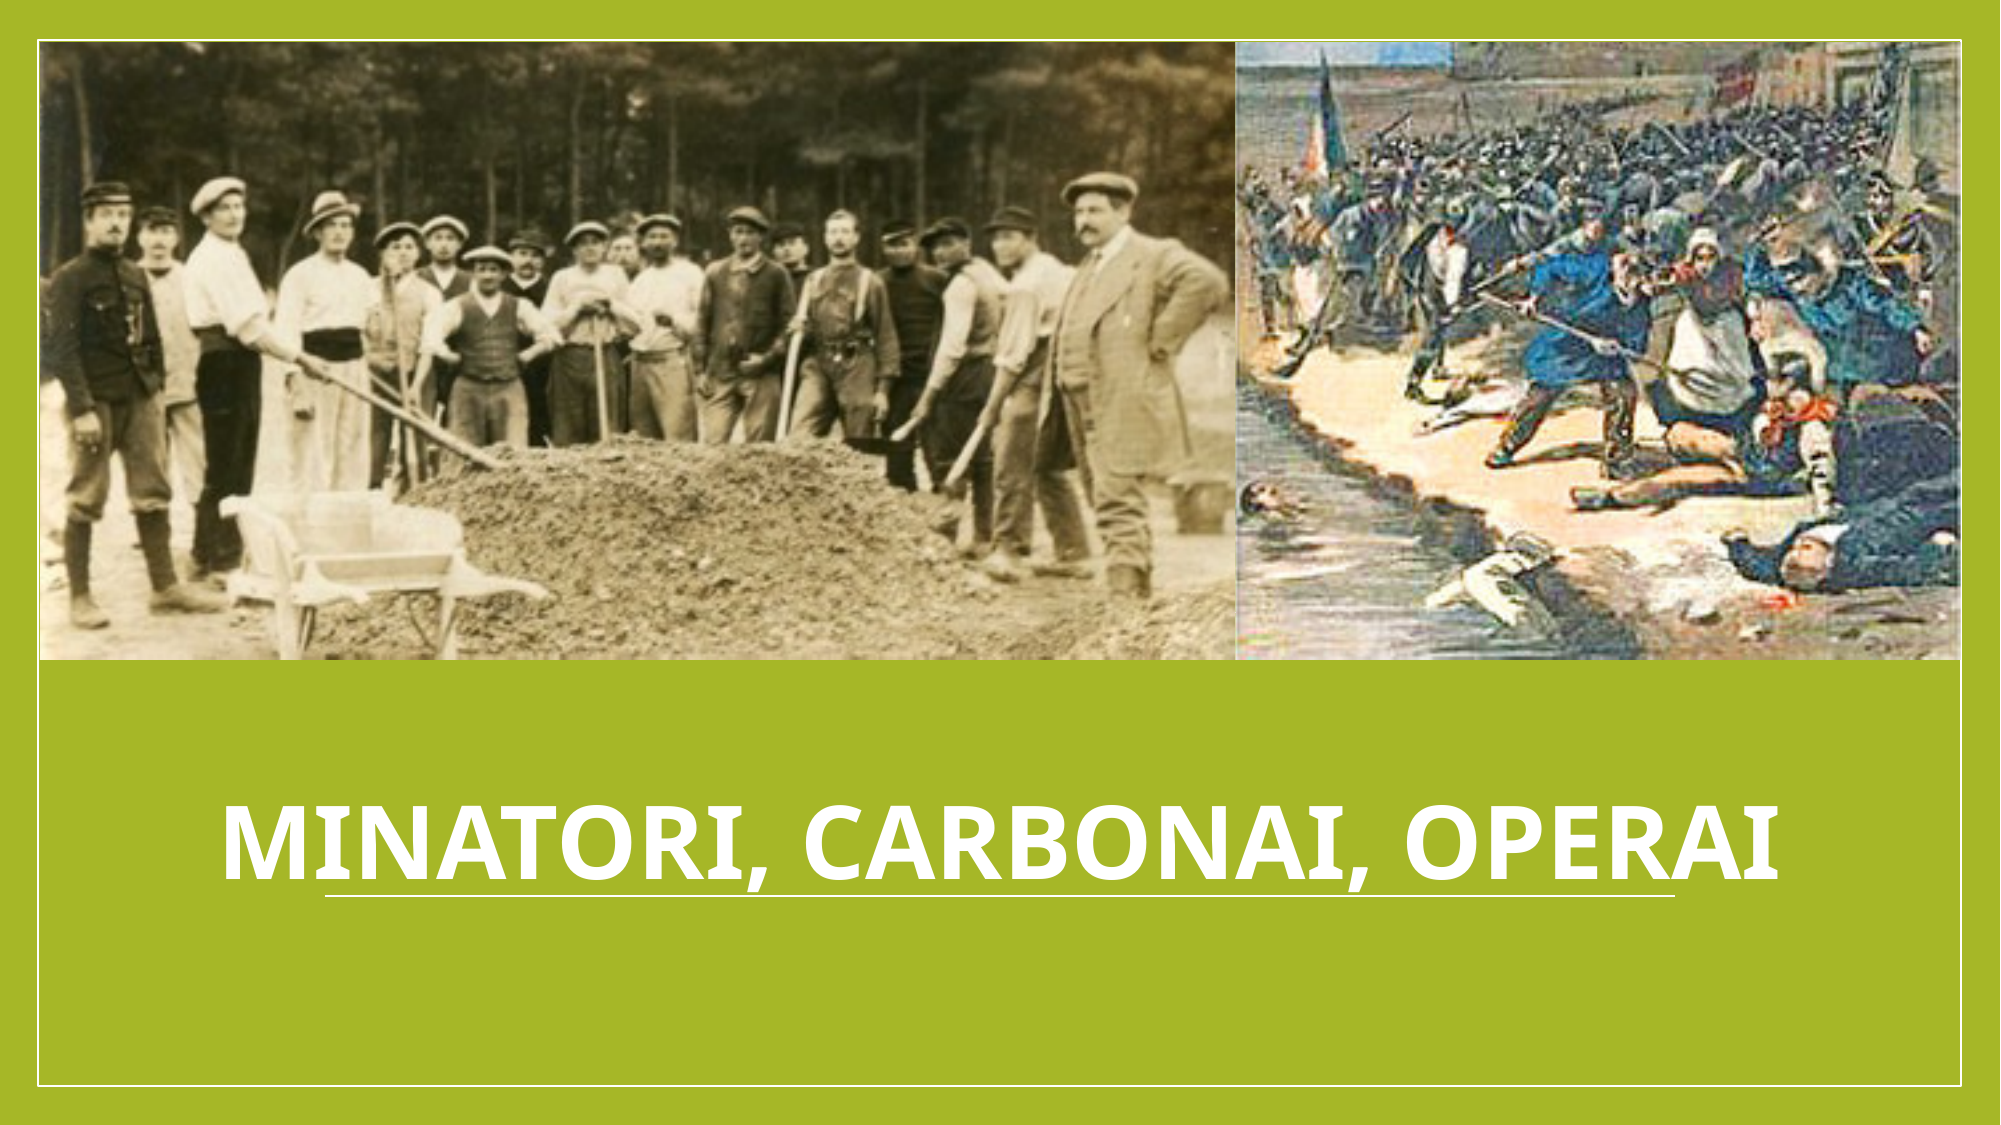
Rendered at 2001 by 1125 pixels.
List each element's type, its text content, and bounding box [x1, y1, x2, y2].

picture [39, 41, 1961, 660]
text_box [36, 38, 1963, 43]
text_box Minatori, carbonai, operai [182, 690, 1817, 908]
text_box [36, 667, 1963, 1088]
